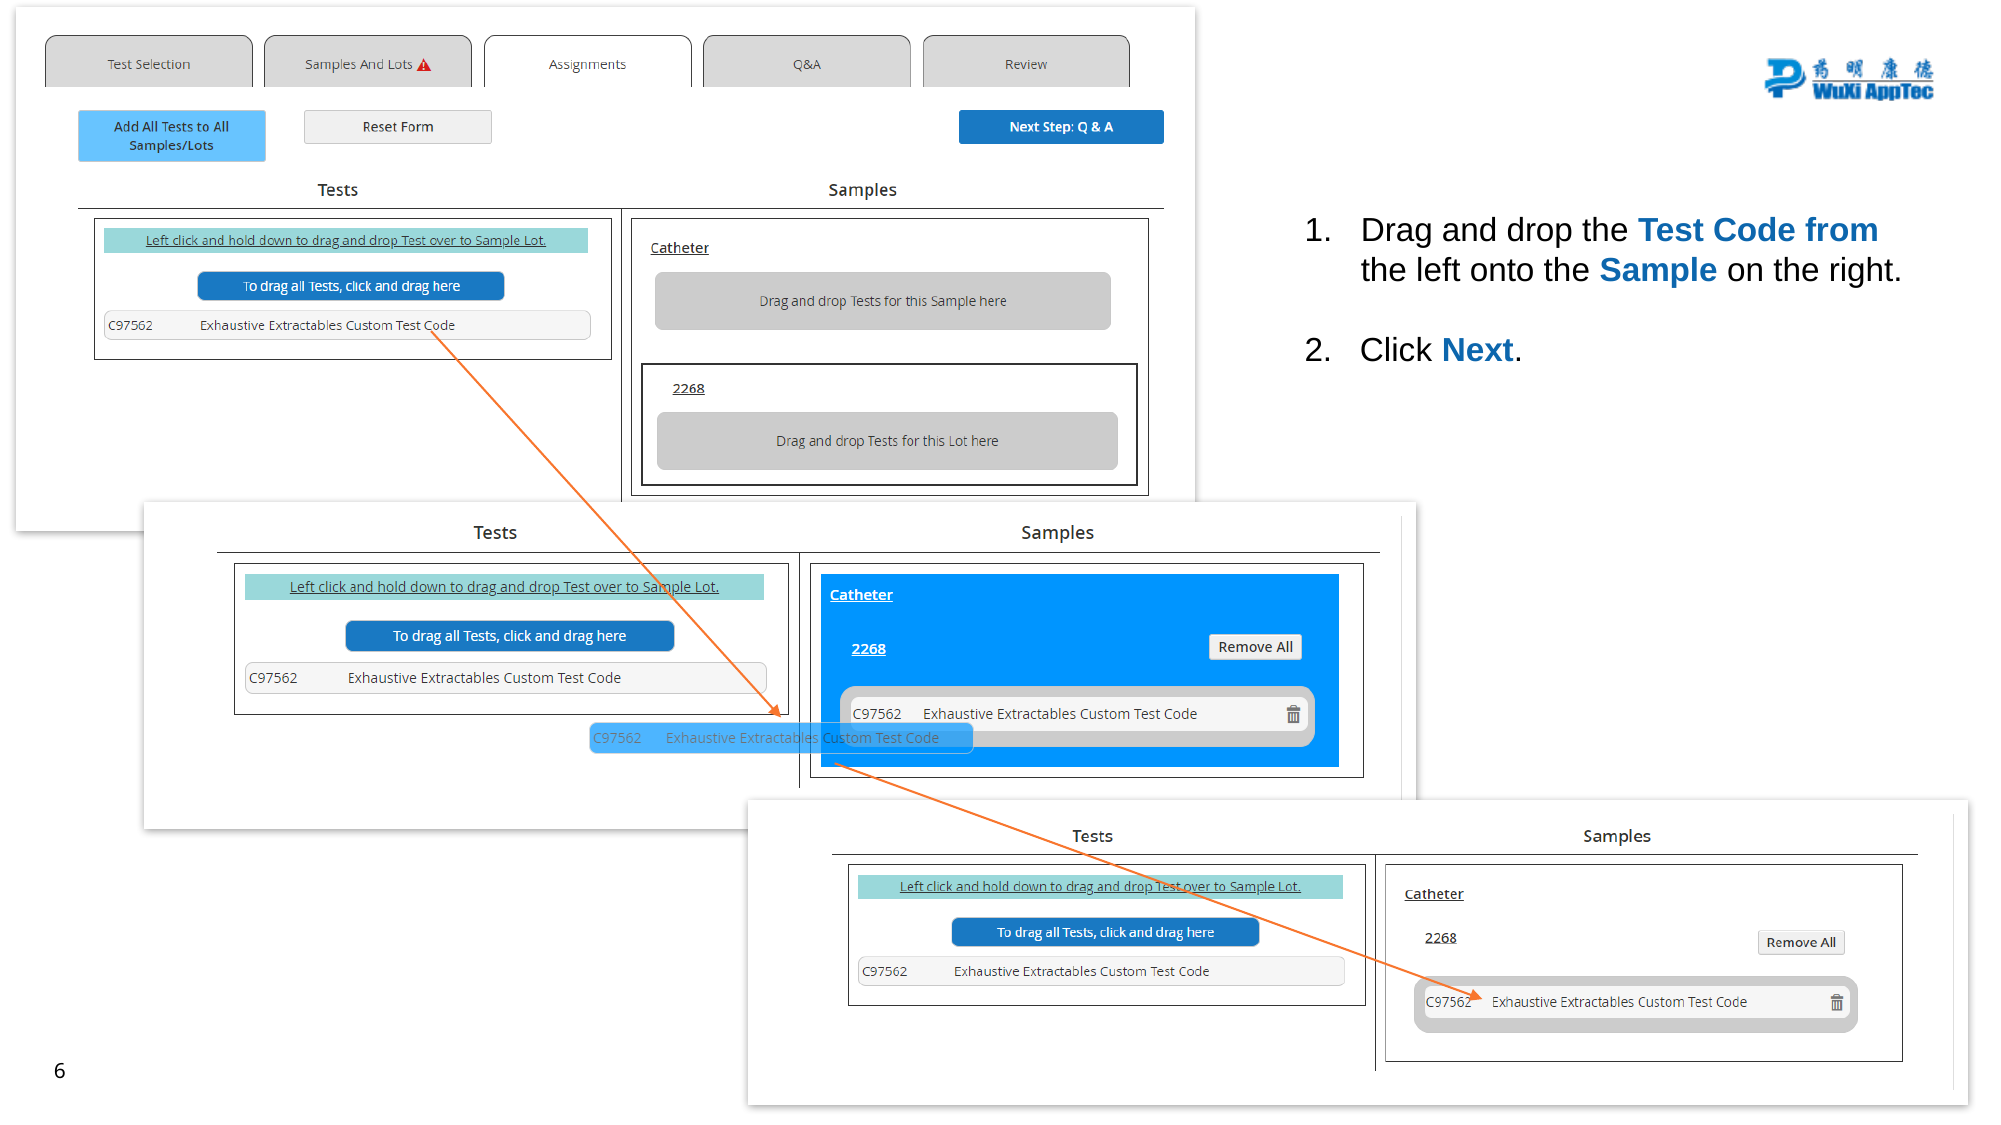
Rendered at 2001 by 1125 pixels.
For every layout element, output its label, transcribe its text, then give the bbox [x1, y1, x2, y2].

slide_number 6 [39, 1050, 94, 1091]
text_box Drag and drop the Test Code from the left onto the Sample on the right. 2. Click Next. [1289, 200, 1918, 376]
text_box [834, 763, 1483, 1000]
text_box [431, 331, 782, 718]
picture [30, 21, 1954, 1091]
picture [1764, 54, 1935, 104]
